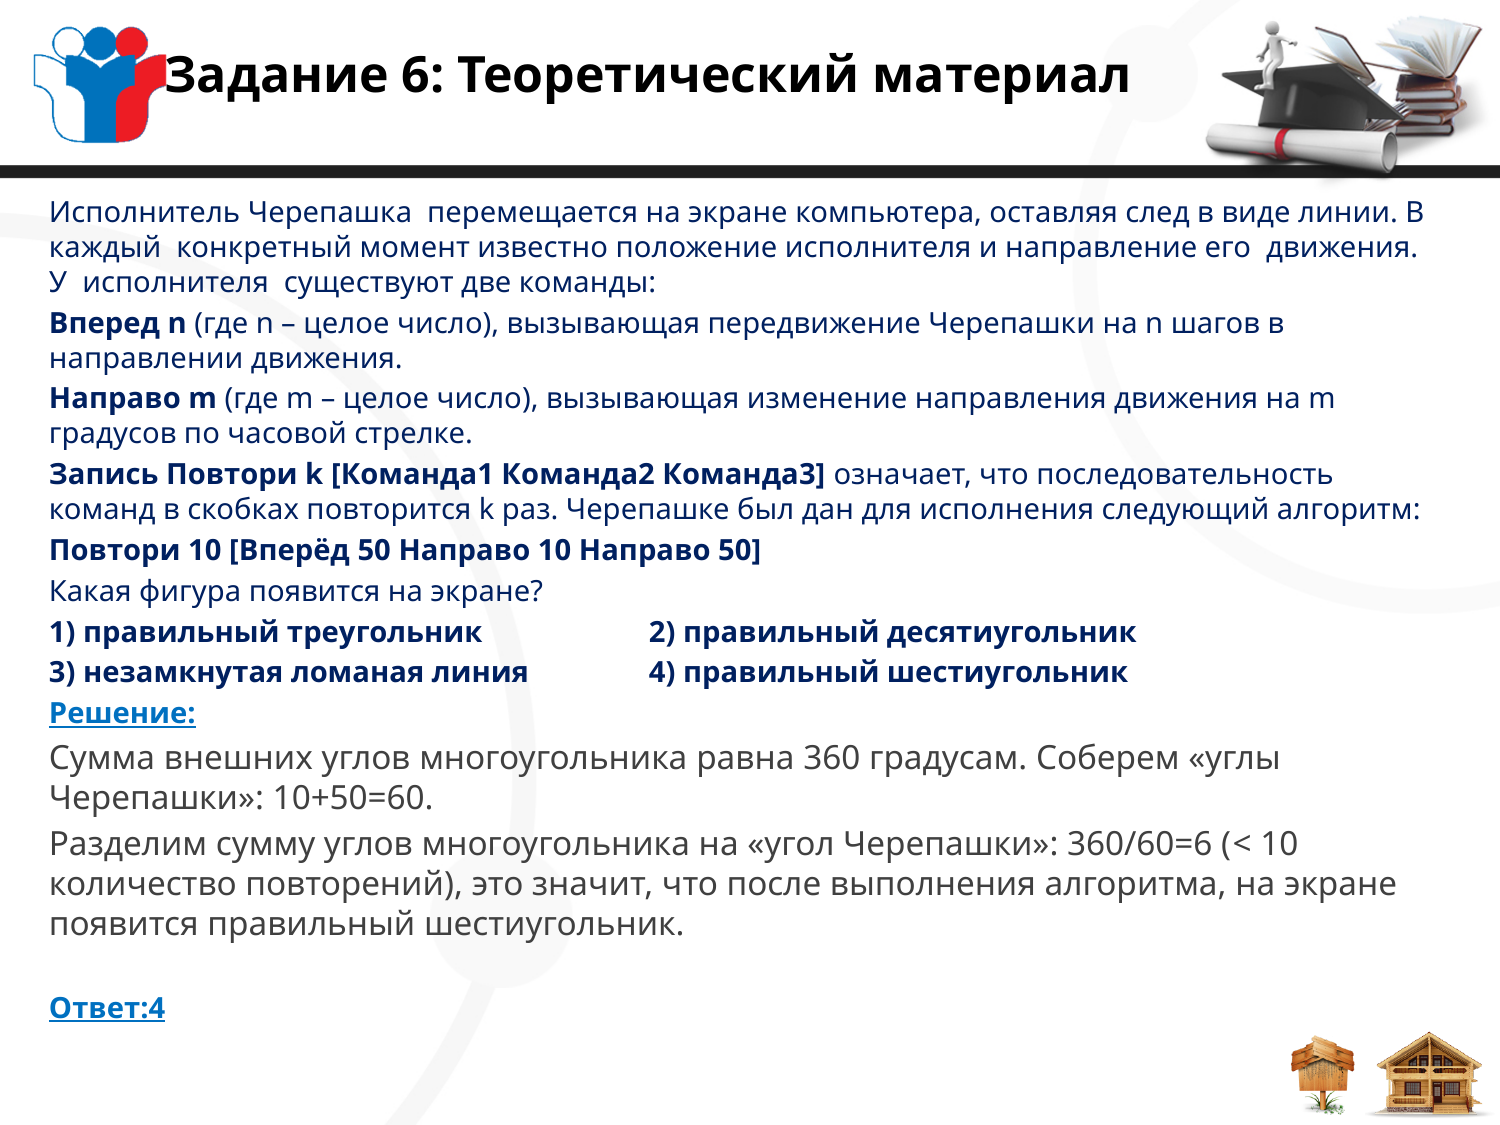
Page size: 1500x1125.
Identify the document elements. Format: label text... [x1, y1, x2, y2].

text_box Задание 6: Теоретический материал [188, 34, 1147, 110]
picture [0, 0, 1500, 1125]
list Исполнитель Черепашка перемещается на экране компьютера, оставляя след в виде линии. В каждый конкретный момент известно положение исполнителя и направление его движения. У исполнителя существуют две команды: Вперед n (где n – целое число), вызывающая передвижение Черепашки на n шагов в направлении движения. Направо m (где m – целое число), вызывающая изменение направления движения на m градусов по часовой стрелке. Запись Повтори k [Команда1 Команда2 Команда3] означает, что последовательность команд в скобках повторится k раз. Черепашке был дан для исполнения следующий алгоритм: Повтори 10 [Вперёд 50 Направо 10 Направо 50] Какая фигура появится на экране? 1) правильный треугольник 2) правильный десятиугольник 3) незамкнутая ломаная линия 4) правильный шестиугольник Решение: Сумма внешних углов многоугольника равна 360 градусам. Соберем «углы Черепашки»: 10+50=60. Разделим сумму углов многоугольника на «угол Черепашки»: 360/60=6 (< 10 количество повторений), это значит, что после выполнения алгоритма, на экране появится правильный шестиугольник. Ответ:4 [16, 219, 1446, 998]
